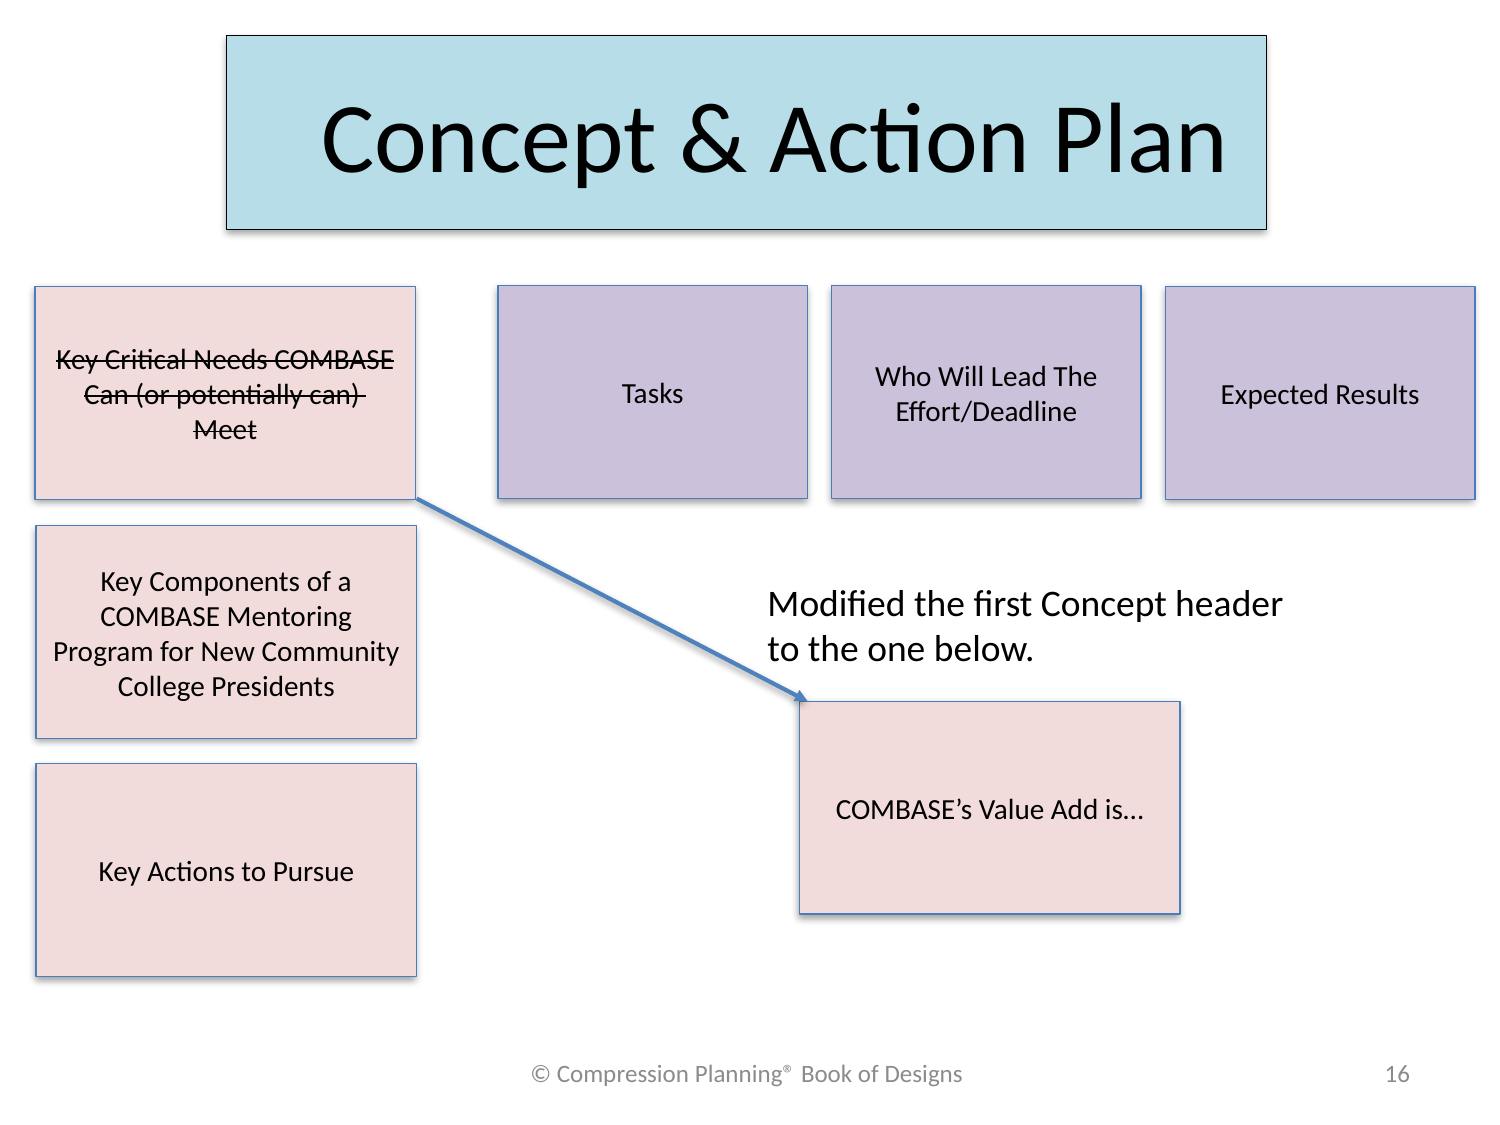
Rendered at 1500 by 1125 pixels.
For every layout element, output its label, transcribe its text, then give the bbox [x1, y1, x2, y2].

text_box Modified the first Concept header to the one below. [813, 571, 1387, 676]
text_box COMBASE’s Value Add is… [799, 701, 1181, 915]
text_box Who Will Lead The Effort/Deadline [831, 285, 1142, 499]
text_box Tasks [497, 285, 808, 498]
footer © Compression Planning® Book of Designs [512, 1042, 988, 1103]
text_box Key Critical Needs COMBASE Can (or potentially can) Meet [34, 286, 416, 500]
text_box Concept & Action Plan [226, 35, 1267, 230]
text_box Expected Results [1165, 286, 1476, 500]
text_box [416, 498, 808, 702]
text_box Key Components of a COMBASE Mentoring Program for New Community College Presidents [35, 525, 417, 739]
slide_number 16 [1074, 1042, 1425, 1103]
text_box Key Actions to Pursue [35, 763, 417, 977]
